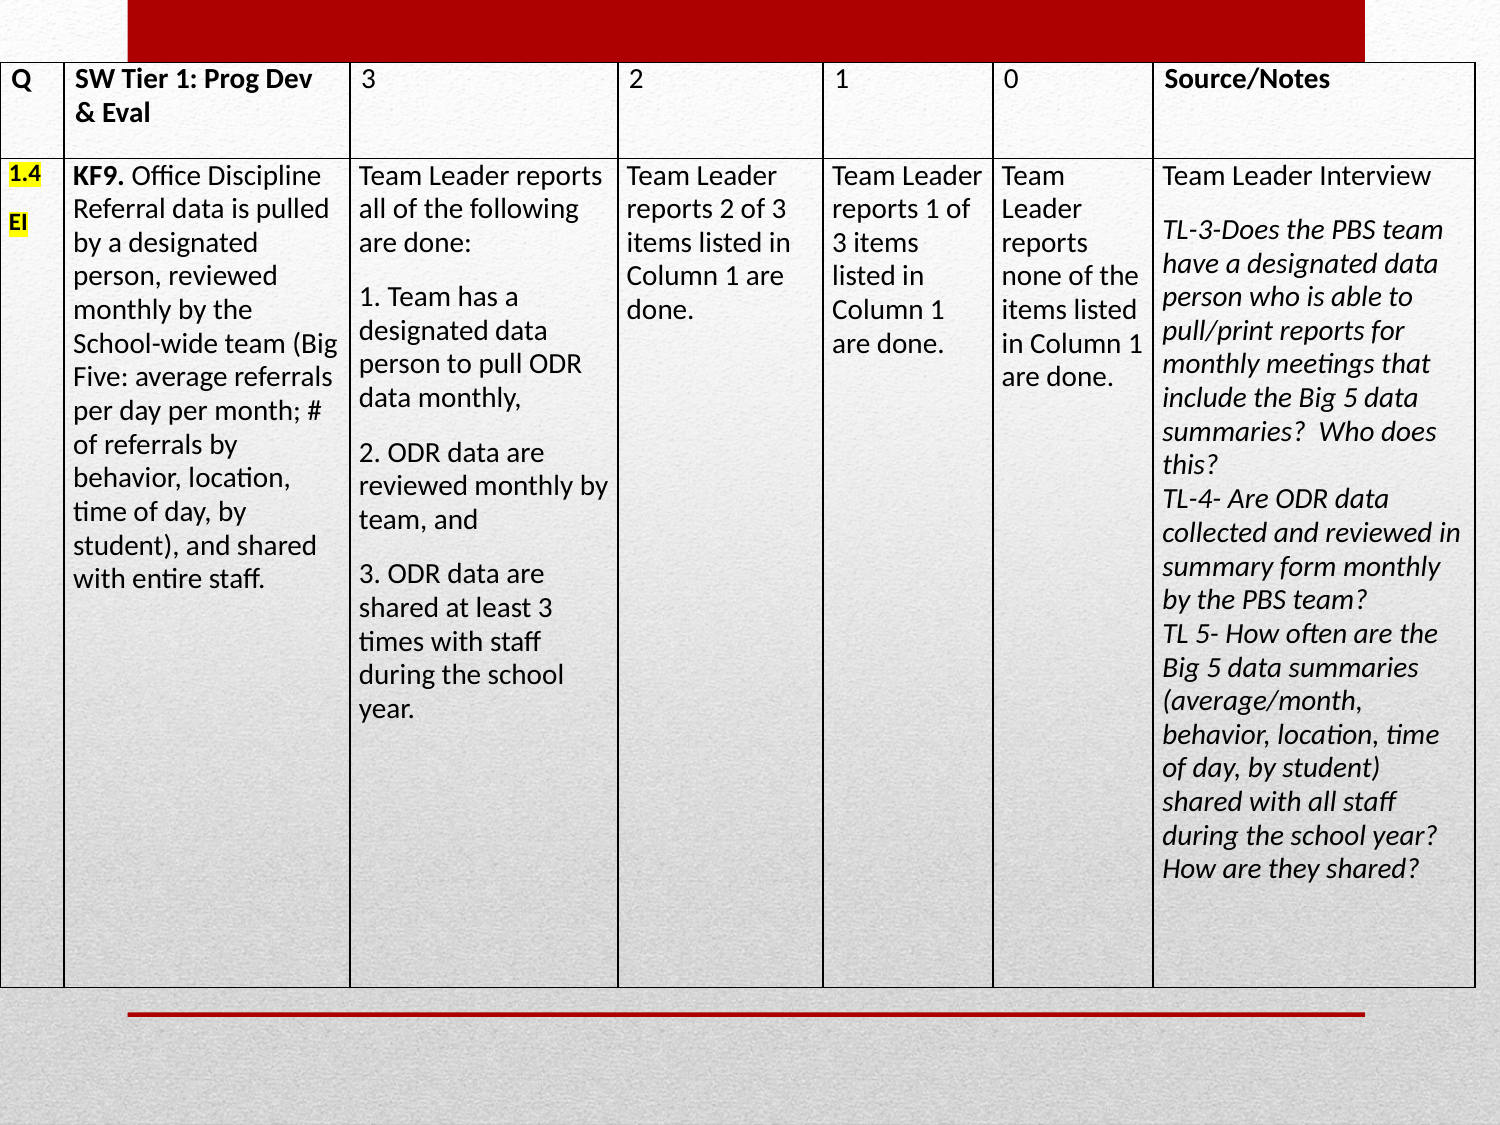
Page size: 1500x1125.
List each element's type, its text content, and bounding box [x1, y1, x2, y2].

table_header 2 [619, 63, 822, 158]
table_header Source/Notes [1154, 63, 1474, 158]
table_header 0 [994, 63, 1152, 158]
table_header Q [1, 63, 63, 158]
table_cell Team Leader reports all of the following are done: 1. Team has a designated data person to pull ODR data monthly, 2. ODR data are reviewed monthly by team, and 3. ODR data are shared at least 3 times with staff during the school year. [351, 159, 617, 987]
table_header 1 [824, 63, 992, 158]
table_header SW Tier 1: Prog Dev & Eval [65, 63, 349, 158]
table_cell Team Leader reports 1 of 3 items listed in Column 1 are done. [824, 159, 992, 987]
table_cell KF9. Office Discipline Referral data is pulled by a designated person, reviewed monthly by the School-wide team (Big Five: average referrals per day per month; # of referrals by behavior, location, time of day, by student), and shared with entire staff. [65, 159, 349, 987]
table_header 3 [351, 63, 617, 158]
table_cell Team Leader Interview TL-3-Does the PBS team have a designated data person who is able to pull/print reports for monthly meetings that include the Big 5 data summaries? Who does this? TL-4- Are ODR data collected and reviewed in summary form monthly by the PBS team? TL 5- How often are the Big 5 data summaries (average/month, behavior, location, time of day, by student) shared with all staff during the school year? How are they shared? [1154, 159, 1474, 987]
table_cell Team Leader reports 2 of 3 items listed in Column 1 are done. [619, 159, 822, 987]
table_cell Team Leader reports none of the items listed in Column 1 are done. [994, 159, 1152, 987]
table_cell 1.4 EI [1, 159, 63, 987]
